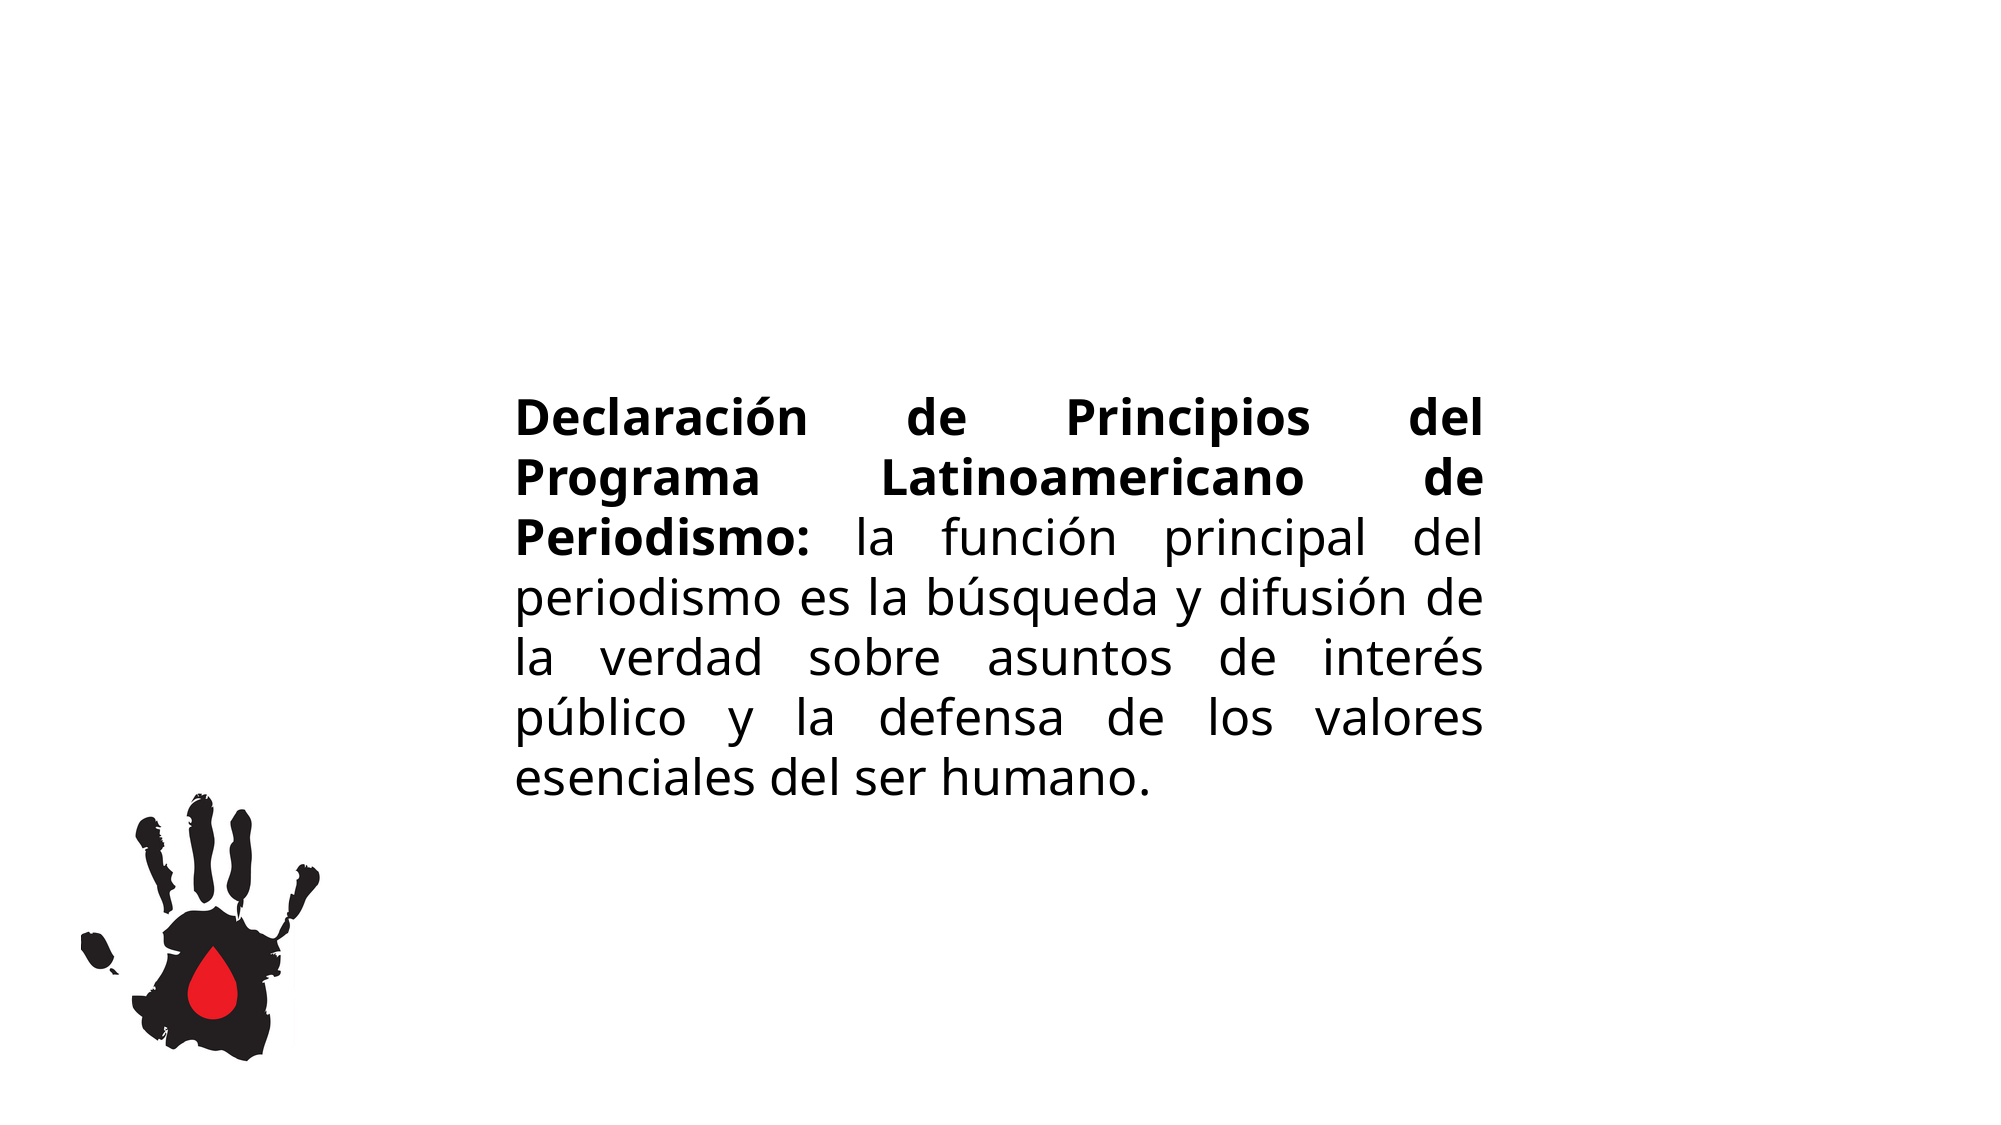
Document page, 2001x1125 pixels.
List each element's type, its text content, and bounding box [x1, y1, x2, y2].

text_box Declaración de Principios del Programa Latinoamericano de Periodismo: la función principal del periodismo es la búsqueda y difusión de la verdad sobre asuntos de interés público y la defensa de los valores esenciales del ser humano. [500, 378, 1500, 814]
picture [81, 789, 340, 1078]
